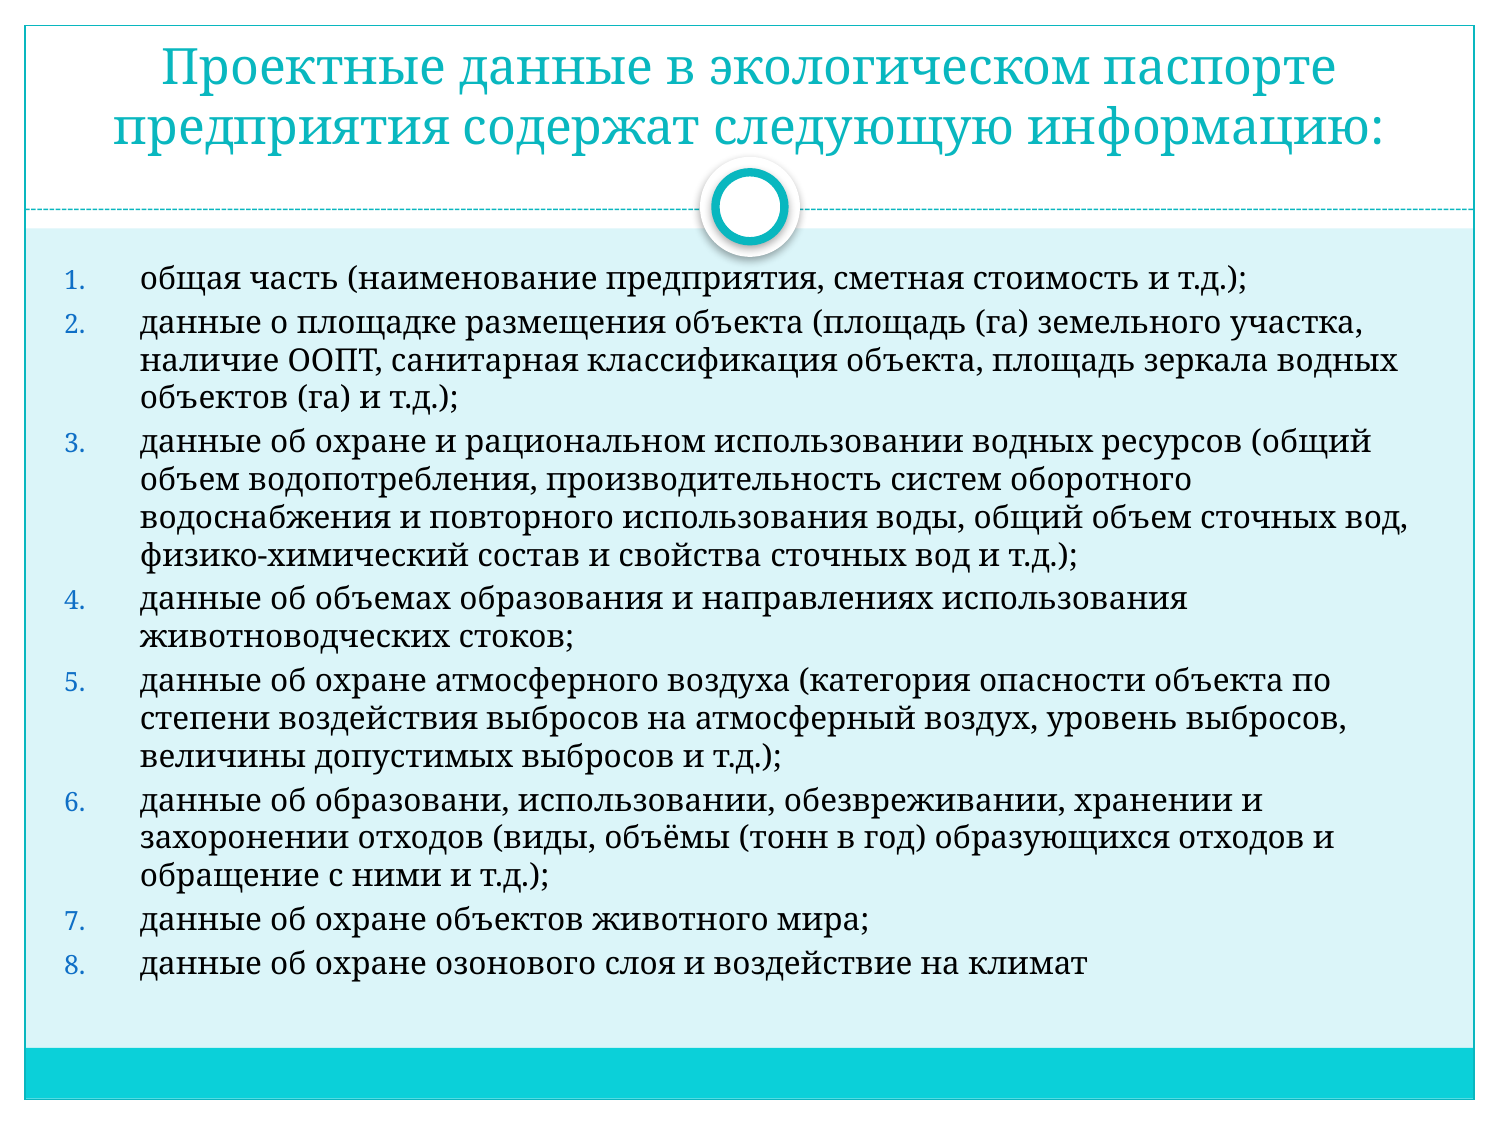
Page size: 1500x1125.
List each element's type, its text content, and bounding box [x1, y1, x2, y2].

list общая часть (наименование предприятия, сметная стоимость и т.д.); данные о площадке размещения объекта (площадь (га) земельного участка, наличие ООПТ, санитарная классификация объекта, площадь зеркала водных объектов (га) и т.д.); данные об охране и рациональном использовании водных ресурсов (общий объем водопотребления, производительность систем оборотного водоснабжения и повторного использования воды, общий объем сточных вод, физико-химический состав и свойства сточных вод и т.д.); данные об объемах образования и направлениях использования животноводческих стоков; данные об охране атмосферного воздуха (категория опасности объекта по степени воздействия выбросов на атмосферный воздух, уровень выбросов, величины допустимых выбросов и т.д.); данные об образовани, использовании, обезвреживании, хранении и захоронении отходов (виды, объёмы (тонн в год) образующихся отходов и обращение с ними и т.д.); данные об охране объектов животного мира; данные об охране озонового слоя и воздействие на климат [49, 250, 1445, 1001]
title Проектные данные в экологическом паспорте предприятия содержат следующую информацию: [49, 37, 1450, 162]
